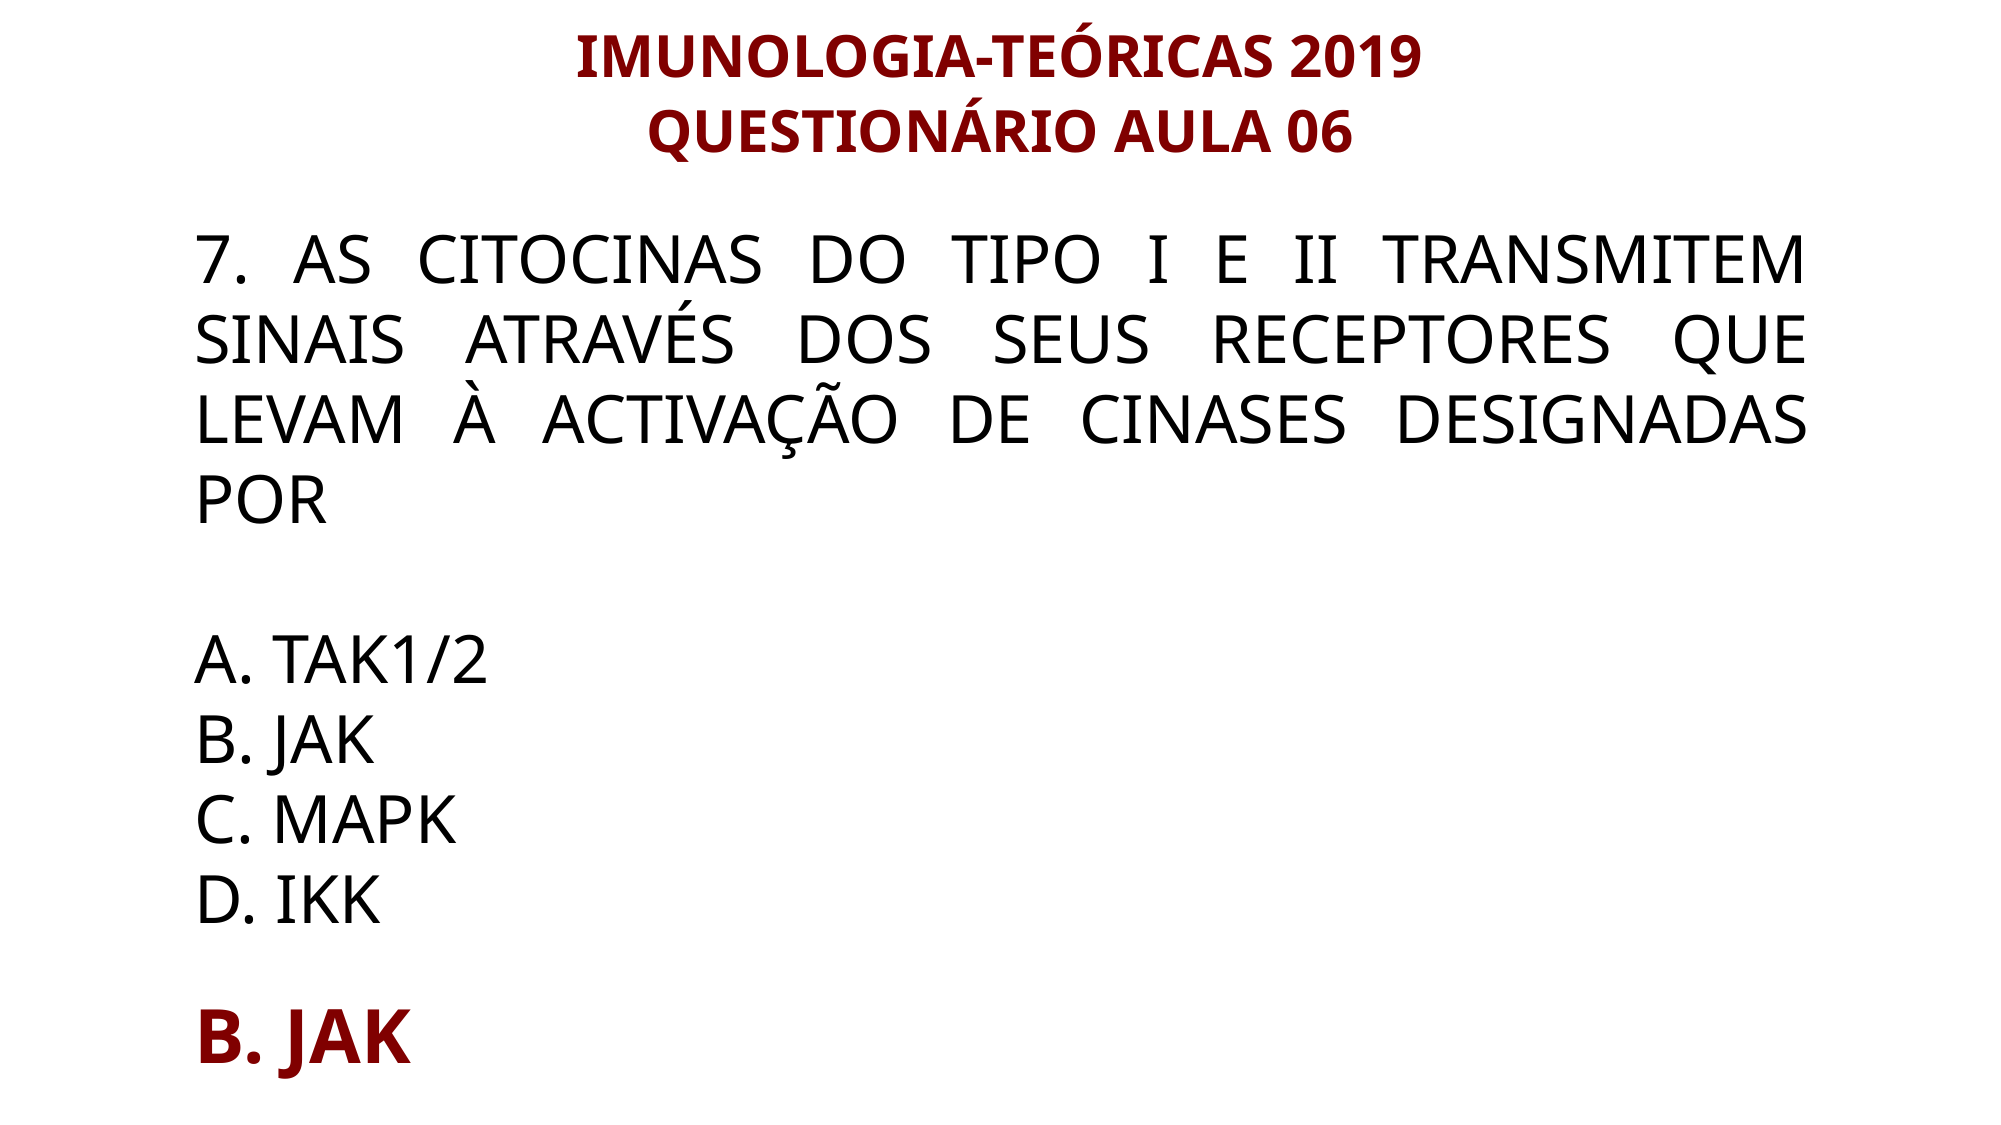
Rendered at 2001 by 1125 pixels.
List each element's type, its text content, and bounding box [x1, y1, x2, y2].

text_box 7. As citocinas do tipo I e II transmitem sinais através dos seus receptores que levam à activação de cinases designadas por A. TAK1/2 B. JAK C. MAPK D. IKK [179, 209, 1825, 980]
text_box IMUNOLOGIA-TEÓRICAS 2019 QUESTIONÁRIO AULA 06 [260, 7, 1740, 172]
text_box B. JAK [179, 980, 1962, 1086]
